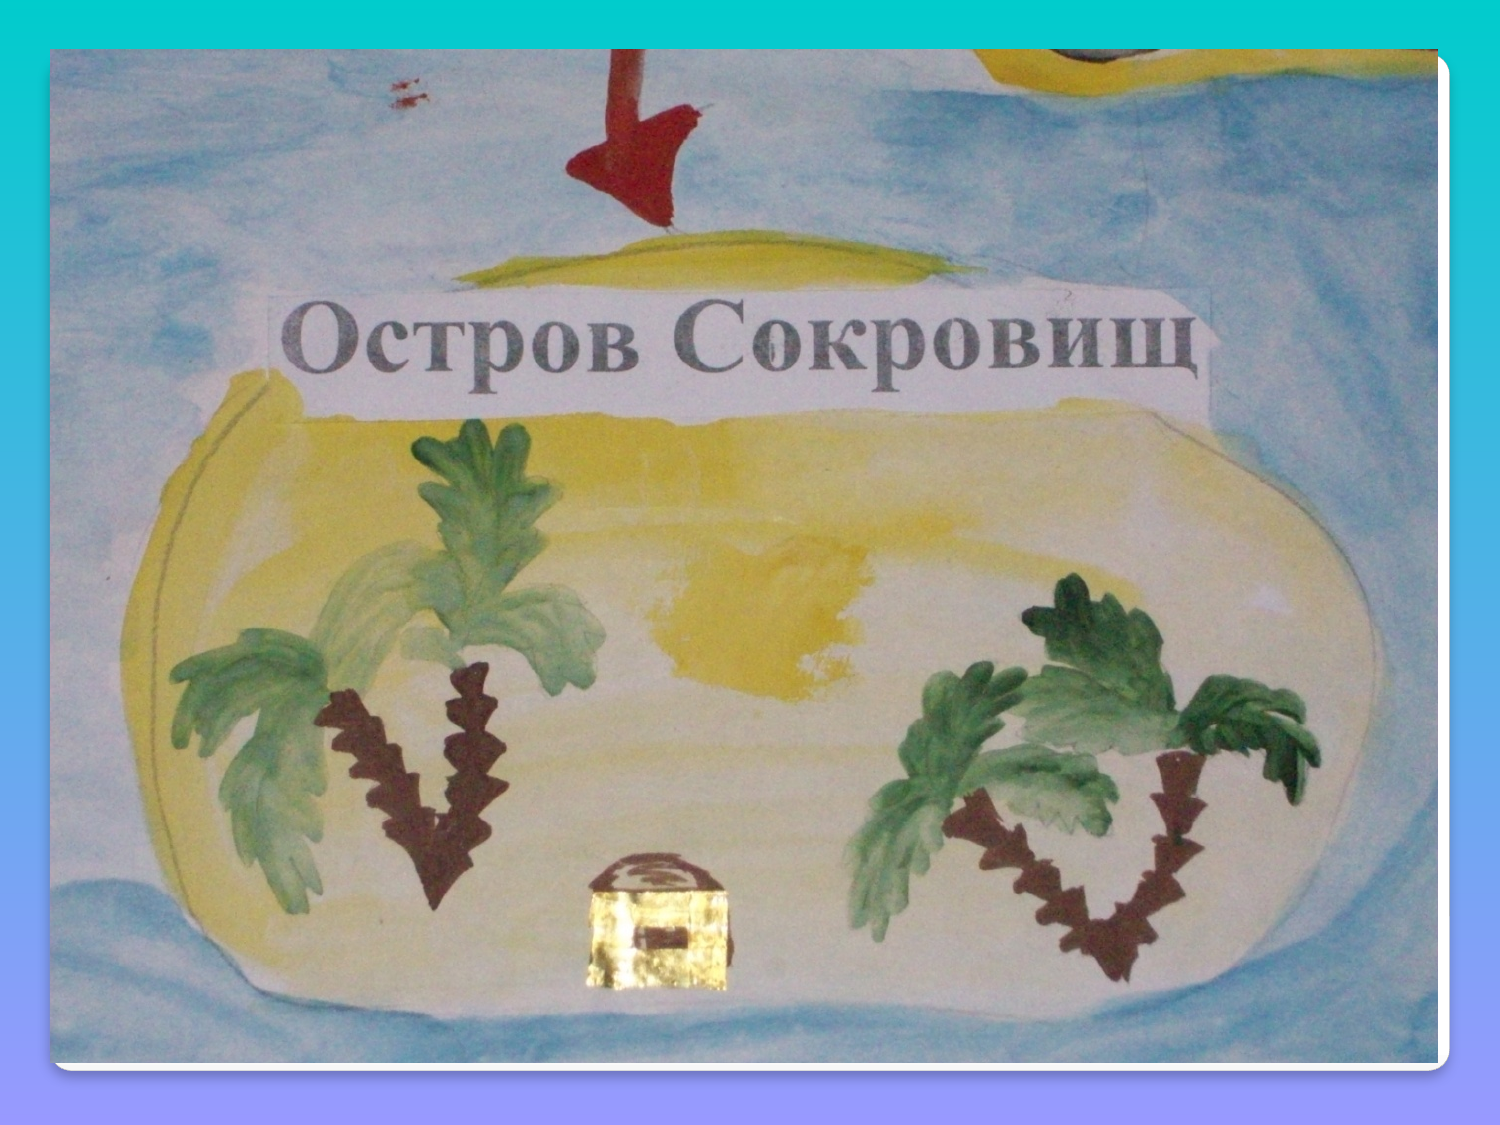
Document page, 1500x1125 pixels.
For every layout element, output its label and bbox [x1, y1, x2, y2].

picture [49, 49, 1438, 1063]
